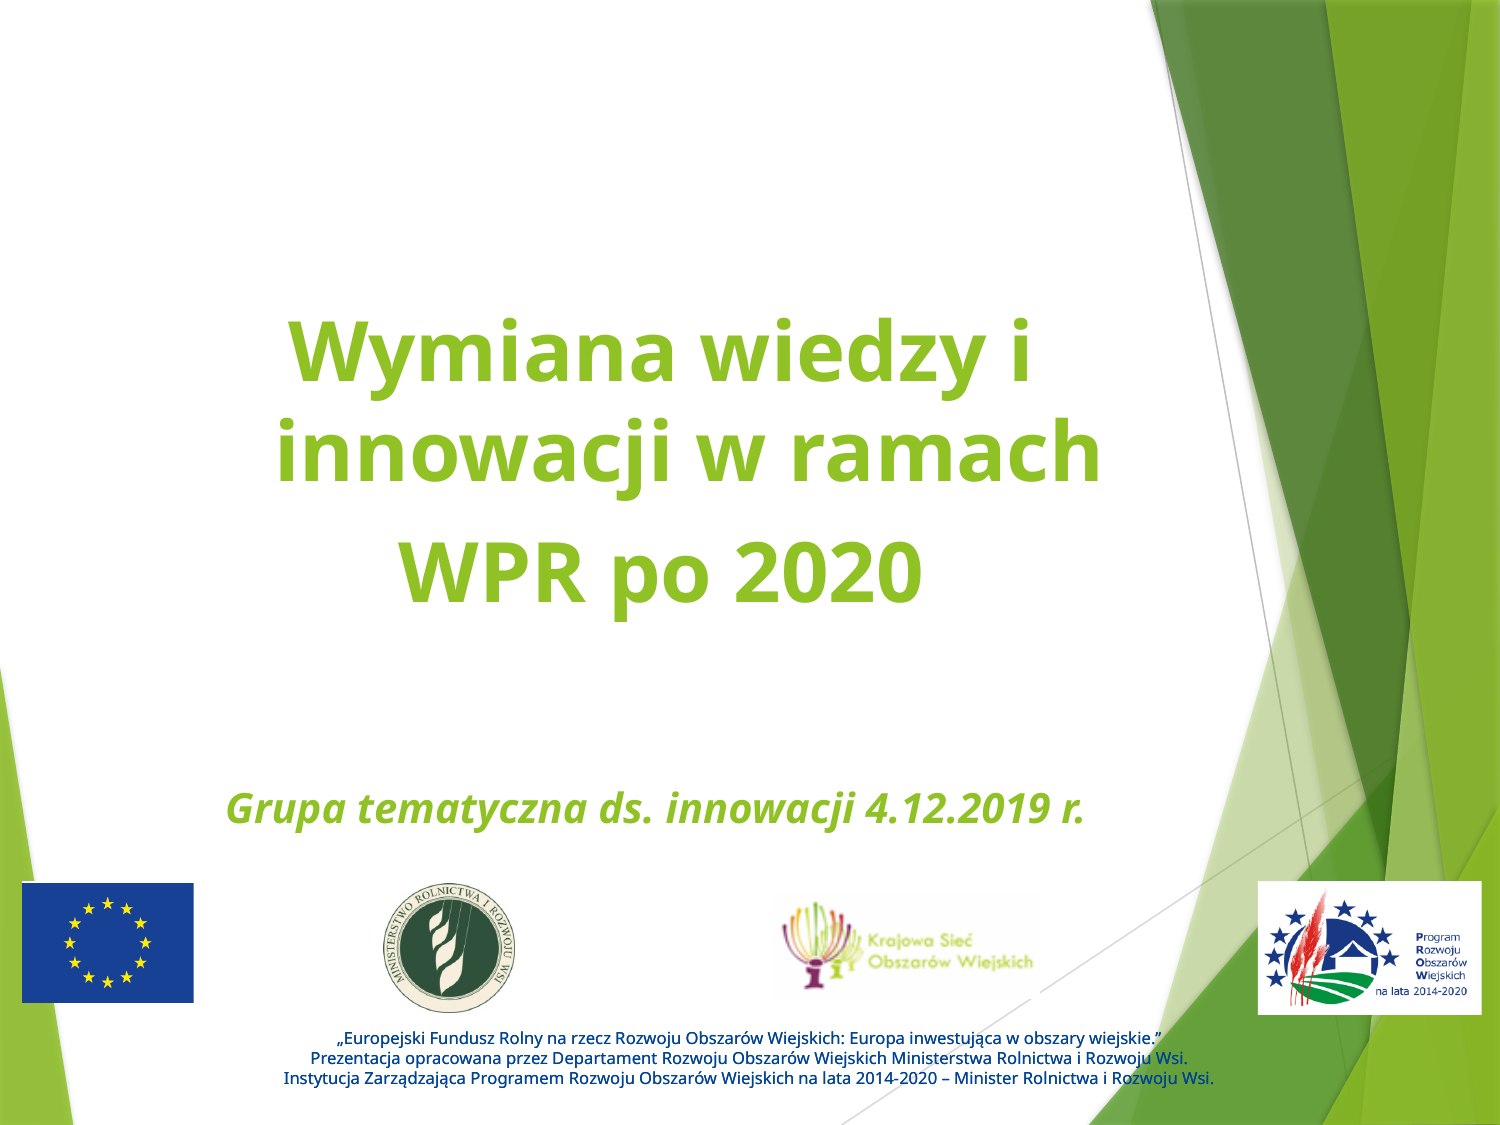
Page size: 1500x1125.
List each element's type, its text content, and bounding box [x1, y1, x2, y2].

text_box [0, 880, 1500, 1098]
picture [773, 892, 1041, 1000]
list Wymiana wiedzy i innowacji w ramach WPR po 2020 Grupa tematyczna ds. innowacji 4.12.2019 r. [100, 290, 1223, 846]
